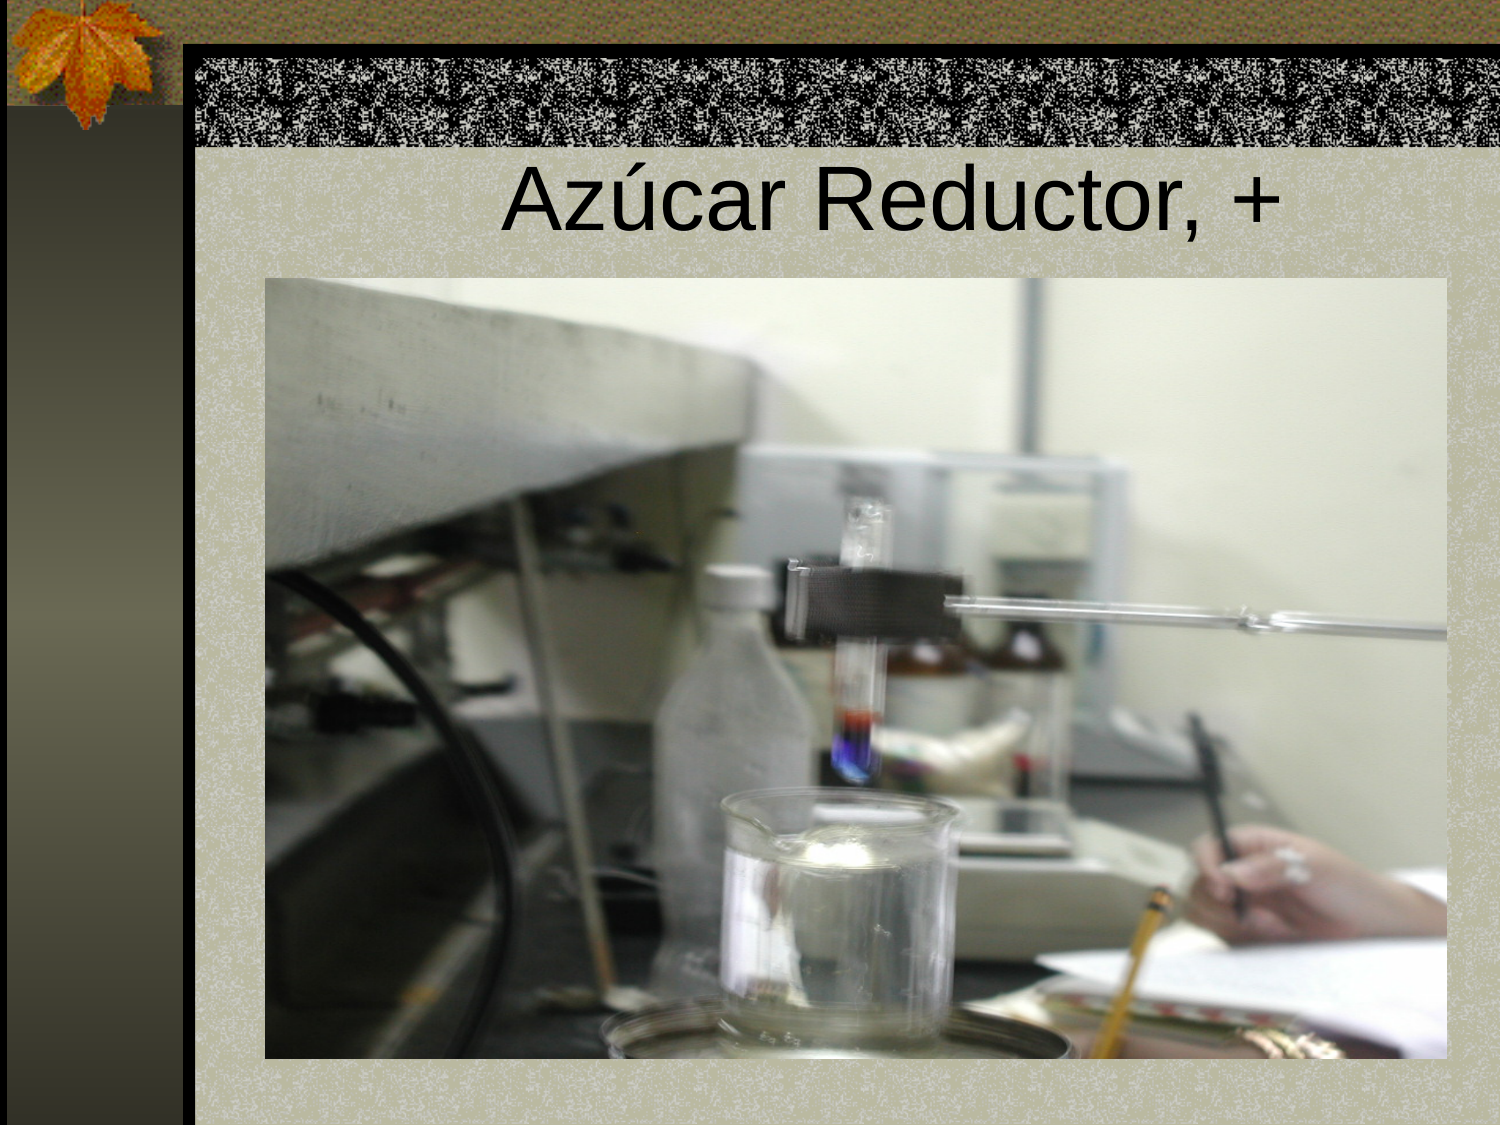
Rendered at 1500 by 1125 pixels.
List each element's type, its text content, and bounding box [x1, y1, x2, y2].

title Azúcar Reductor, + [206, 99, 1482, 288]
picture [196, 58, 1500, 1124]
picture [7, 0, 1500, 130]
